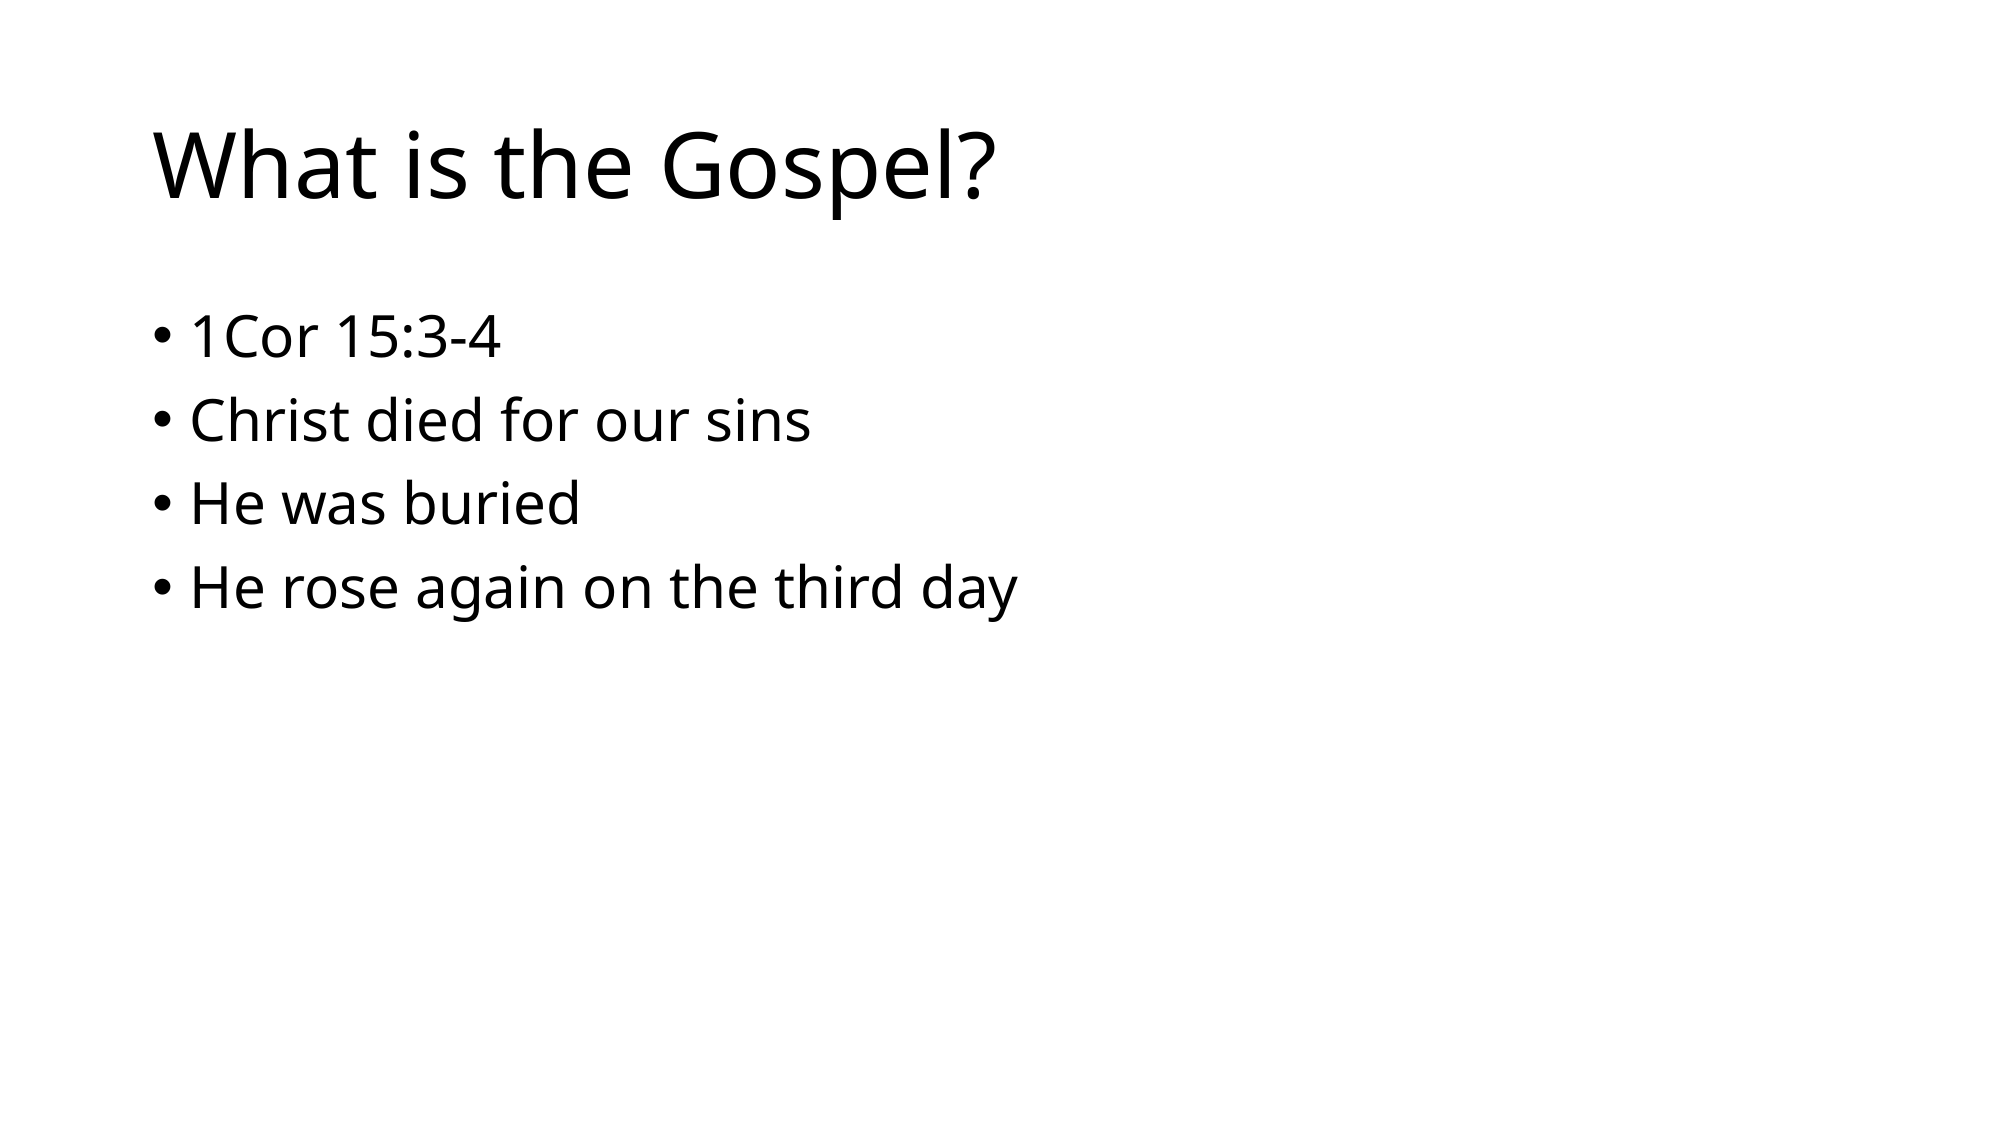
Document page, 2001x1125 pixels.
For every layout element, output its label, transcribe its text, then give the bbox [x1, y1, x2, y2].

title What is the Gospel? [137, 59, 1863, 278]
list 1Cor 15:3-4 Christ died for our sins He was buried He rose again on the third day [137, 299, 1863, 1014]
